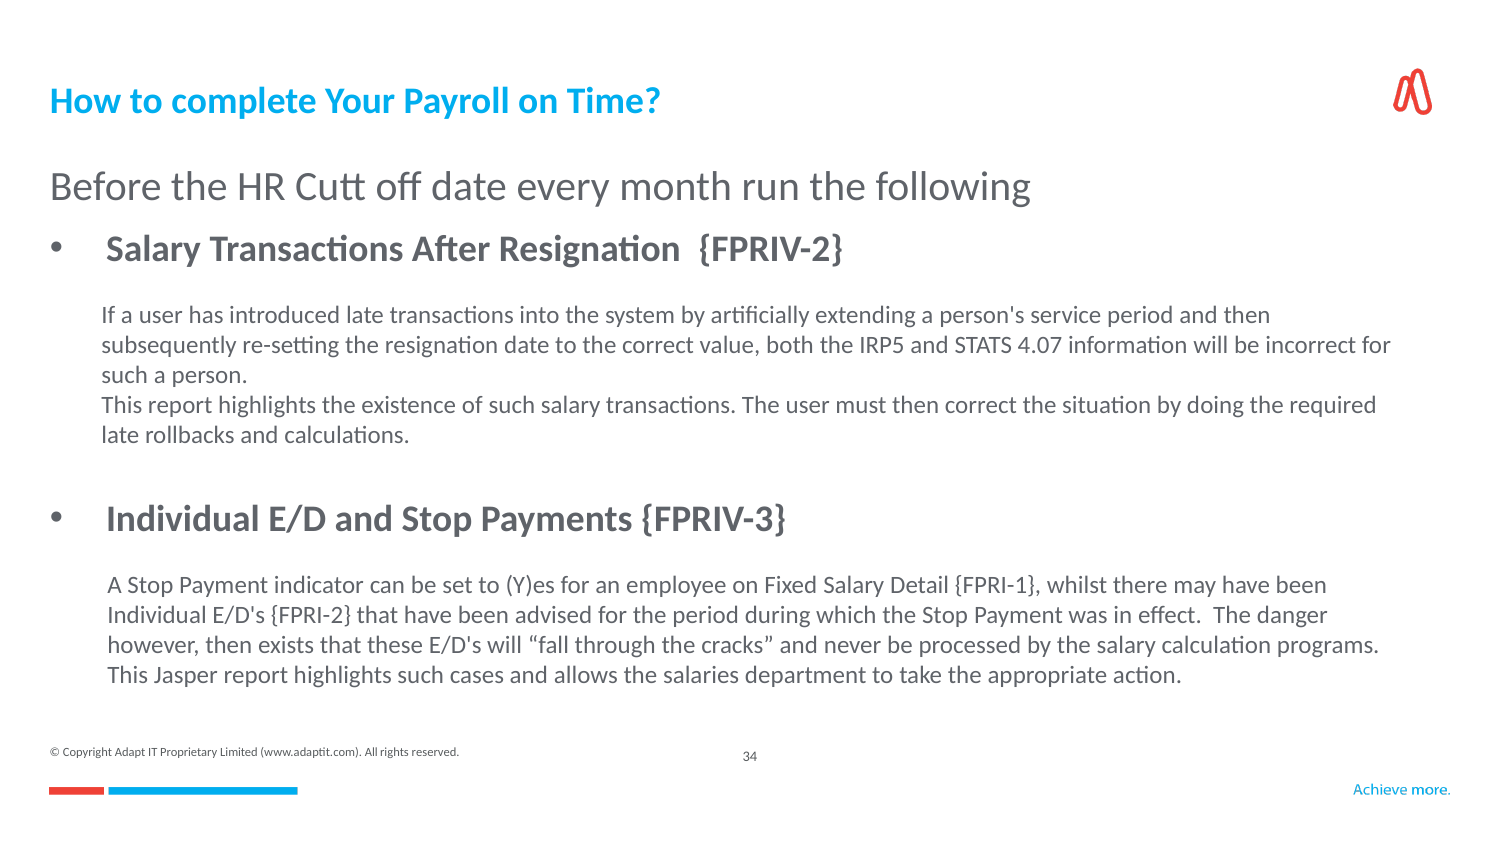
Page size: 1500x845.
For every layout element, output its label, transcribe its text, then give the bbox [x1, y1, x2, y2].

title How to complete Your Payroll on Time? [49, 57, 1450, 137]
list Before the HR Cutt off date every month run the following Salary Transactions After Resignation {FPRIV-2} If a user has introduced late transactions into the system by artificially extending a person's service period and then subsequently re-setting the resignation date to the correct value, both the IRP5 and STATS 4.07 information will be incorrect for such a person. This report highlights the existence of such salary transactions. The user must then correct the situation by doing the required late rollbacks and calculations. Individual E/D and Stop Payments {FPRIV-3} A Stop Payment indicator can be set to (Y)es for an employee on Fixed Salary Detail {FPRI-1}, whilst there may have been Individual E/D's {FPRI-2} that have been advised for the period during which the Stop Payment was in effect. The danger however, then exists that these E/D's will “fall through the cracks” and never be processed by the salary calculation programs. This Jasper report highlights such cases and allows the salaries department to take the appropriate action. [49, 148, 1404, 716]
picture [1374, 783, 1450, 795]
picture [49, 783, 1371, 795]
